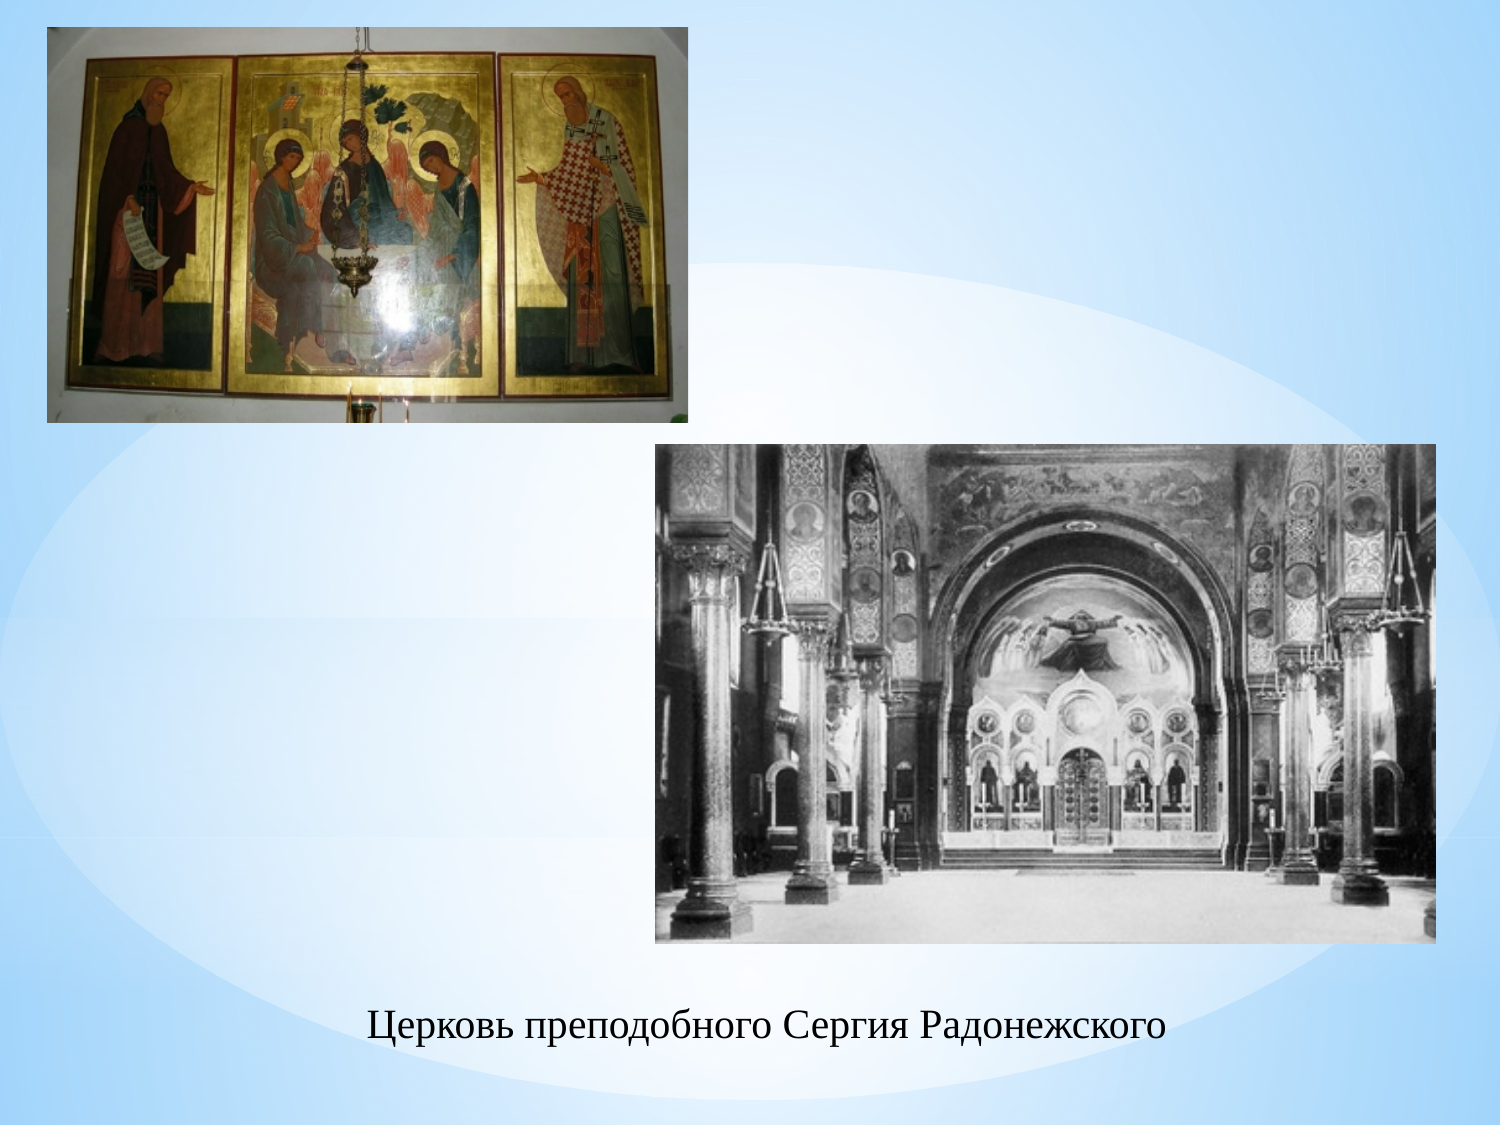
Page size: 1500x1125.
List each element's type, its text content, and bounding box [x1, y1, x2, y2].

picture [46, 27, 689, 423]
picture [655, 444, 1436, 944]
text_box Церковь преподобного Сергия Радонежского [351, 989, 1193, 1055]
